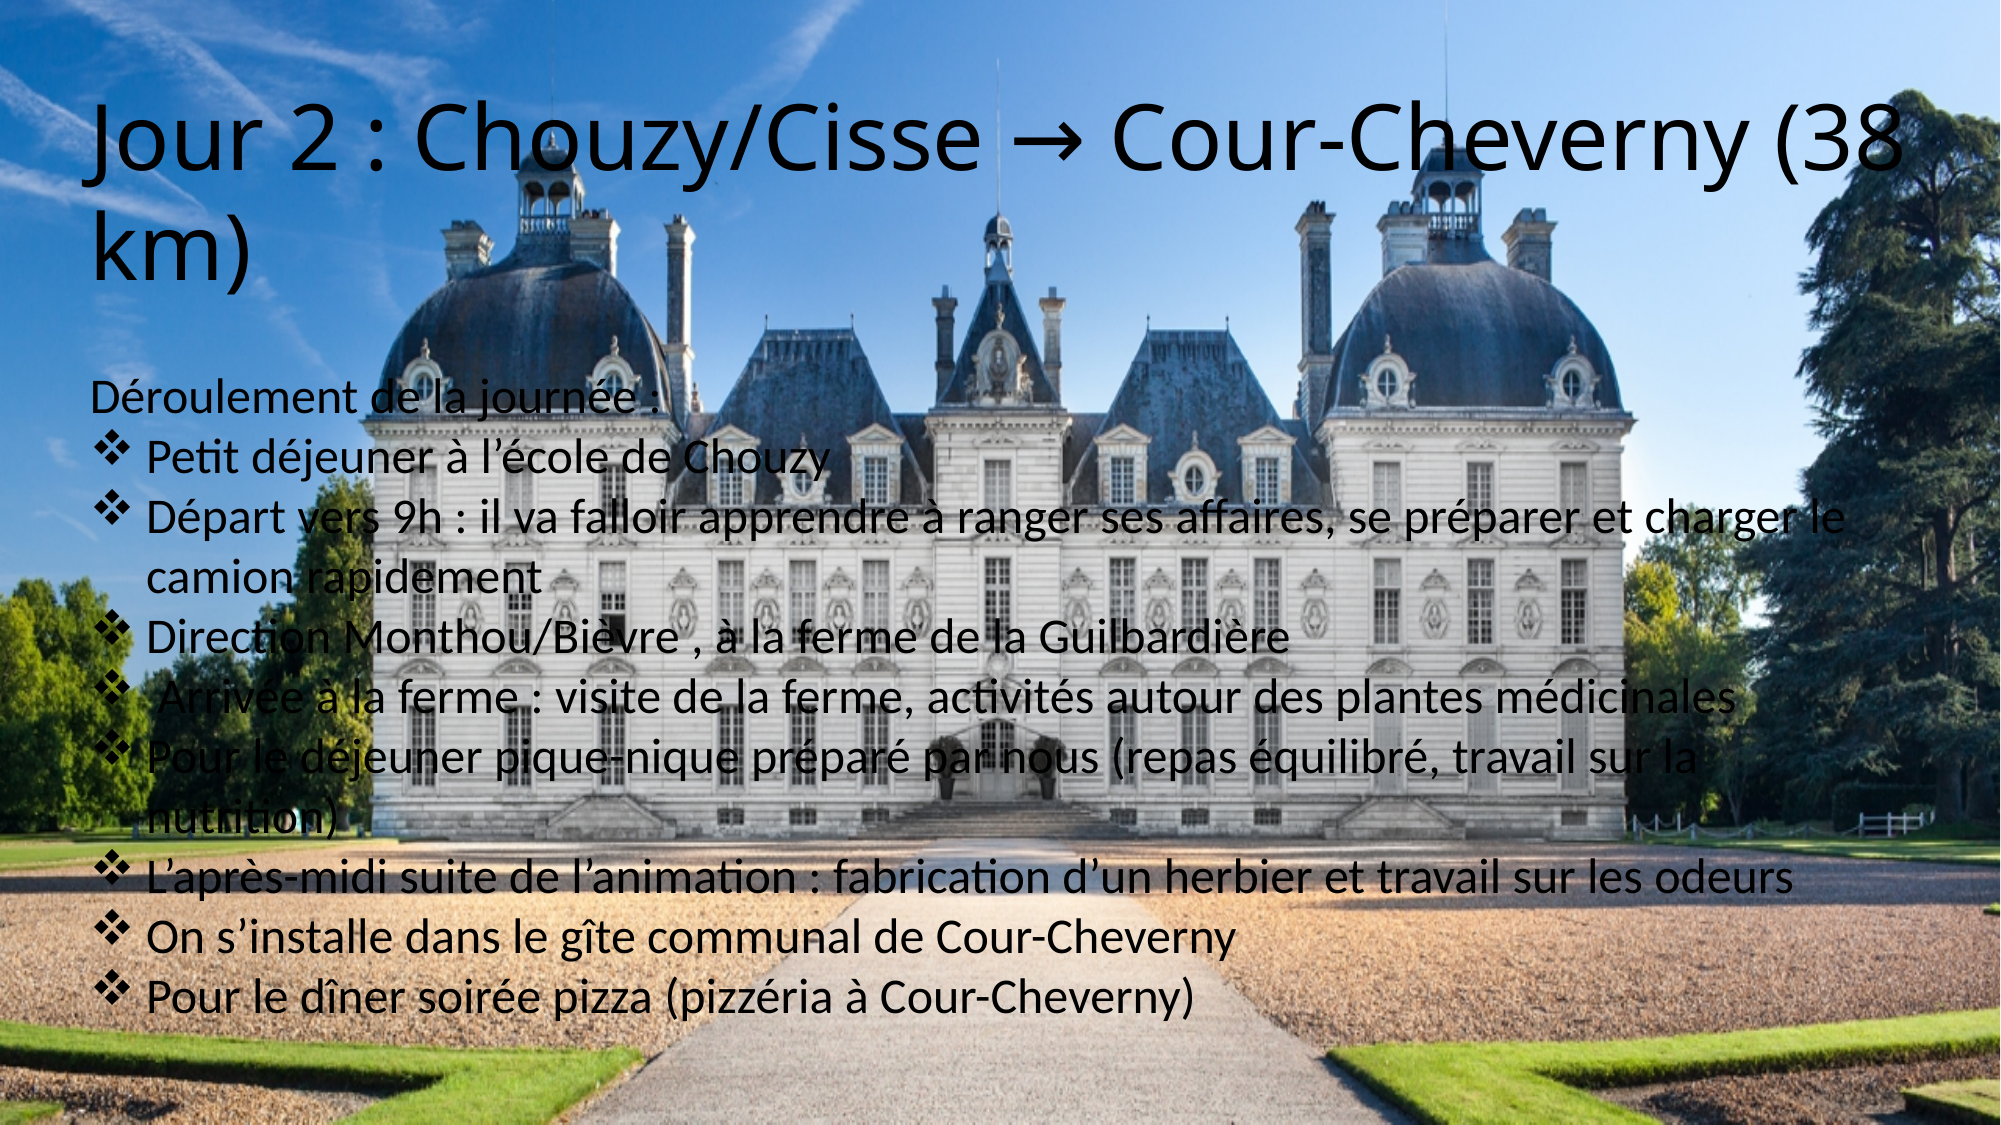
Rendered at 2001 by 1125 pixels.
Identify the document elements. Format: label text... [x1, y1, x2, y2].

picture [0, 0, 2001, 1125]
text_box Déroulement de la journée : Petit déjeuner à l’école de Chouzy Départ vers 9h : il va falloir apprendre à ranger ses affaires, se préparer et charger le camion rapidement Direction Monthou/Bièvre , à la ferme de la Guilbardière Arrivée à la ferme : visite de la ferme, activités autour des plantes médicinales Pour le déjeuner pique-nique préparé par nous (repas équilibré, travail sur la nutrition) L’après-midi suite de l’animation : fabrication d’un herbier et travail sur les odeurs On s’installe dans le gîte communal de Cour-Cheverny Pour le dîner soirée pizza (pizzéria à Cour-Cheverny) [75, 356, 1913, 1032]
text_box Jour 2 : Chouzy/Cisse → Cour-Cheverny (38 km) [75, 71, 1931, 307]
